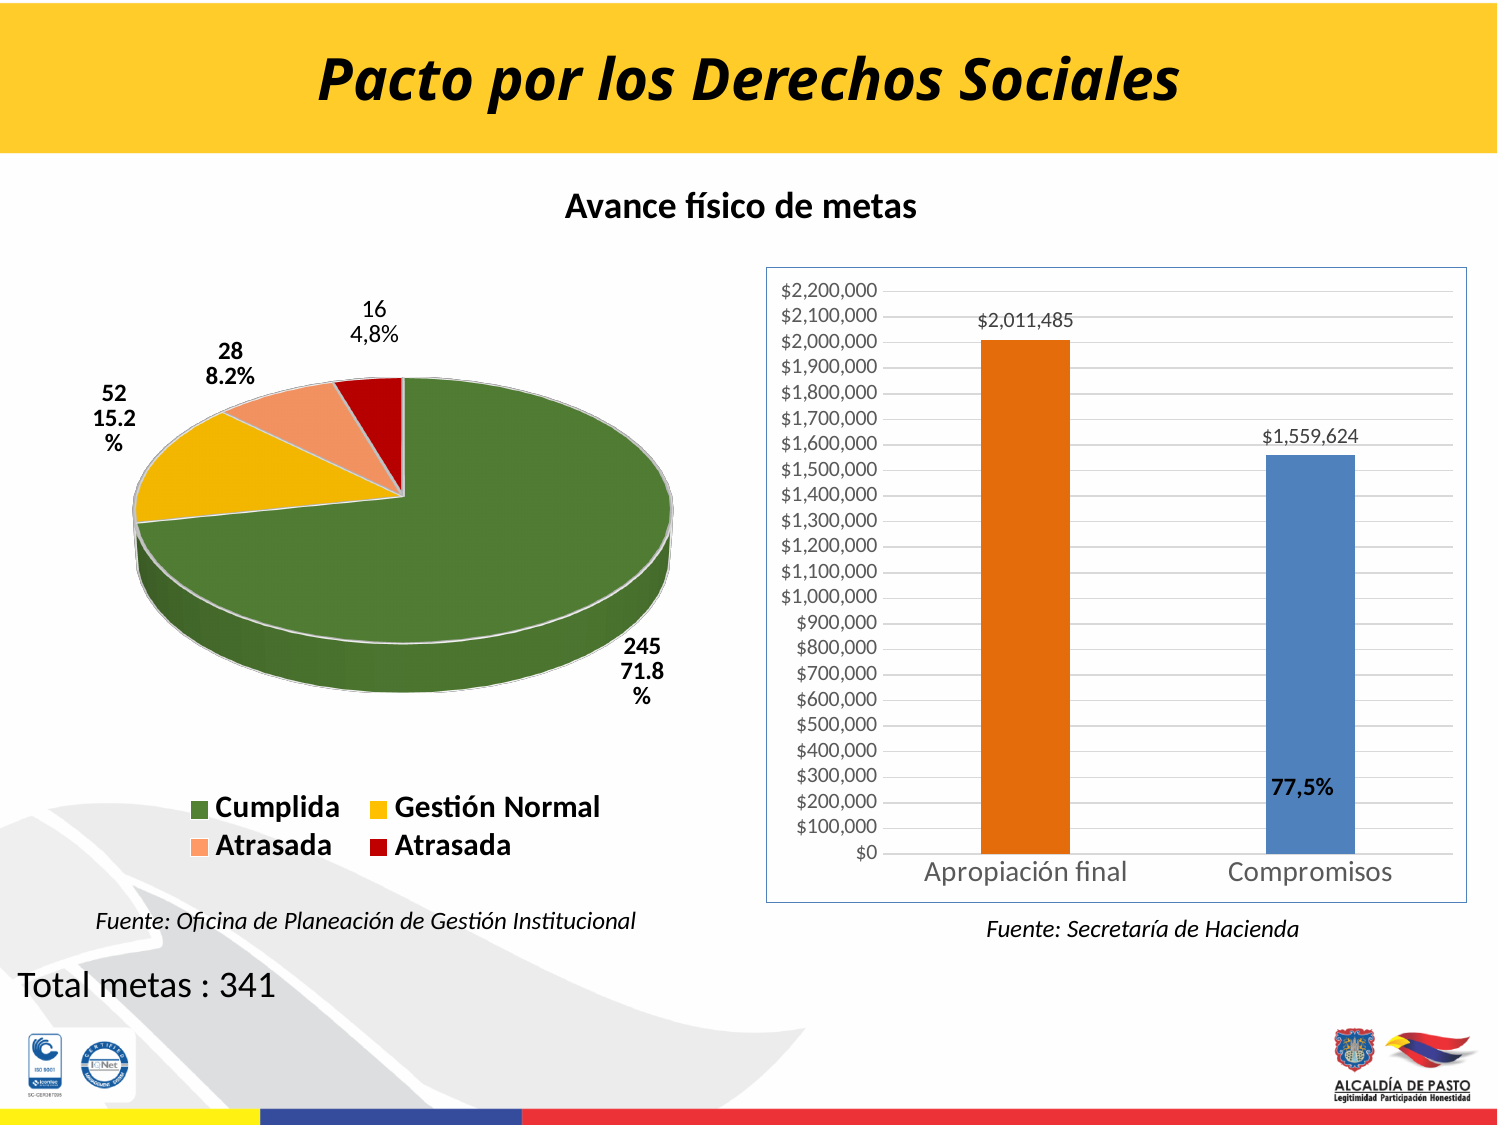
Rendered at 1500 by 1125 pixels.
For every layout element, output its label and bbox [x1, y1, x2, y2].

chart [766, 266, 1467, 903]
chart [52, 264, 739, 870]
picture [0, 2, 1498, 1125]
